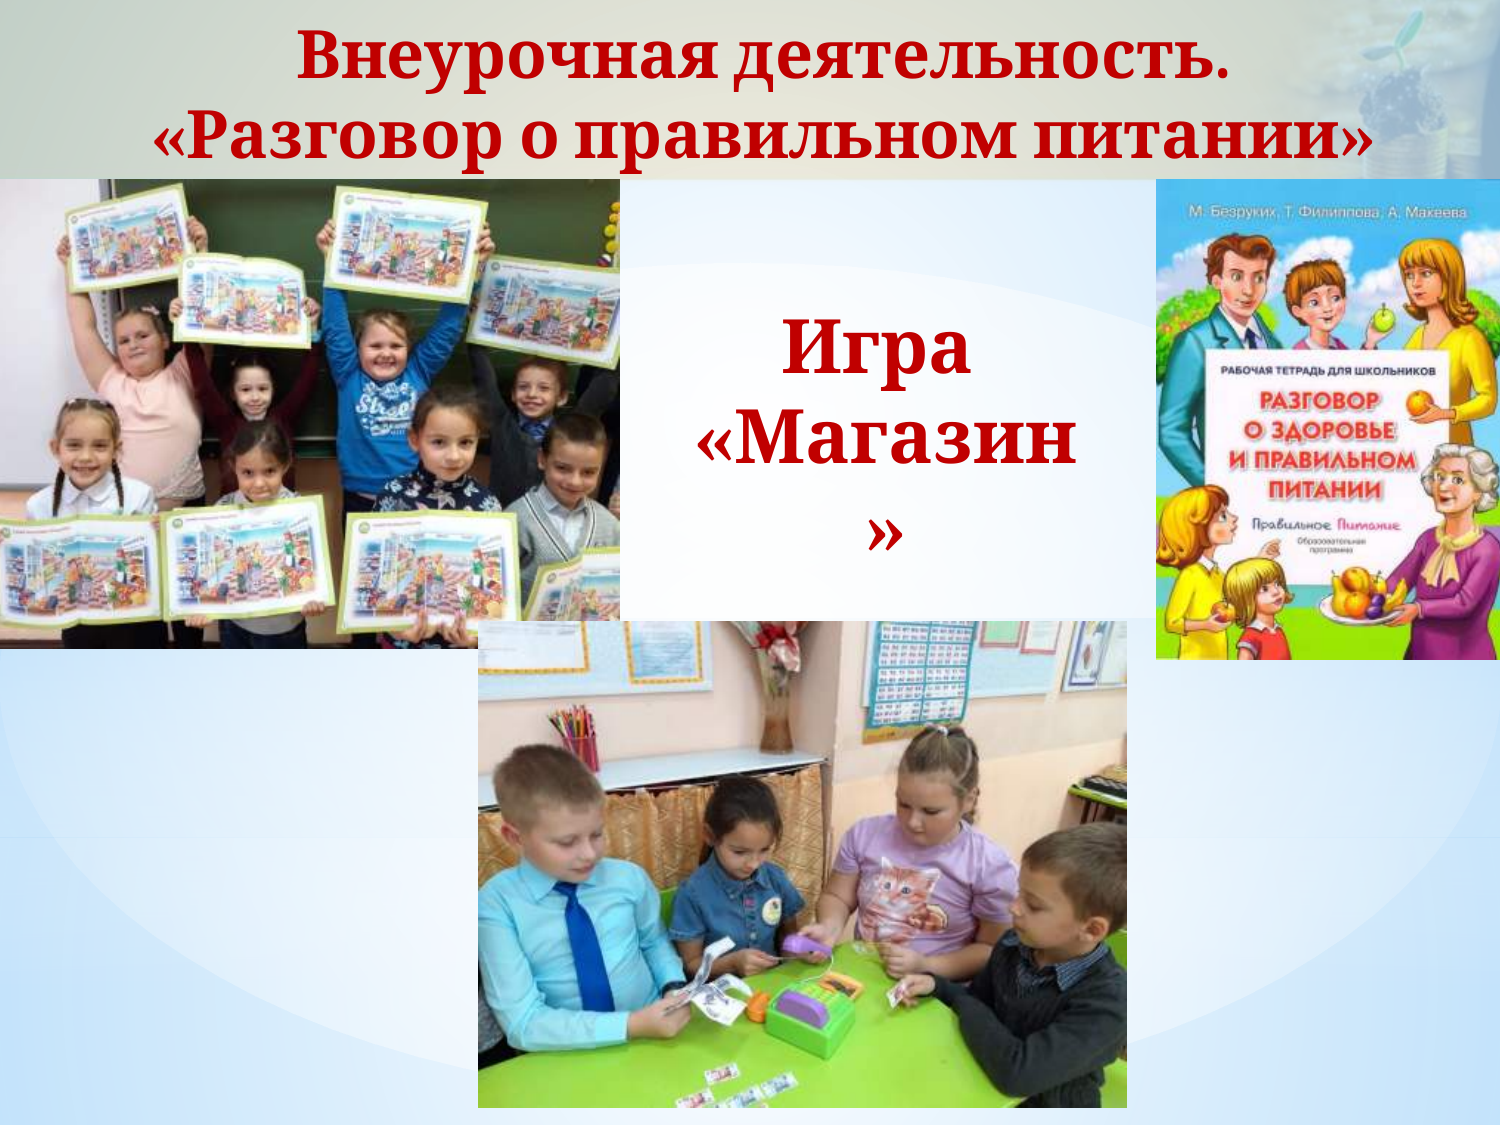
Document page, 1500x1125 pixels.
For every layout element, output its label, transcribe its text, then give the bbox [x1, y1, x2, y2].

picture [1156, 179, 1500, 660]
text_box Игра «Магазин» [667, 290, 1105, 576]
text_box Внеурочная деятельность. «Разговор о правильном питании» [88, 54, 1439, 131]
picture [0, 179, 1127, 1109]
